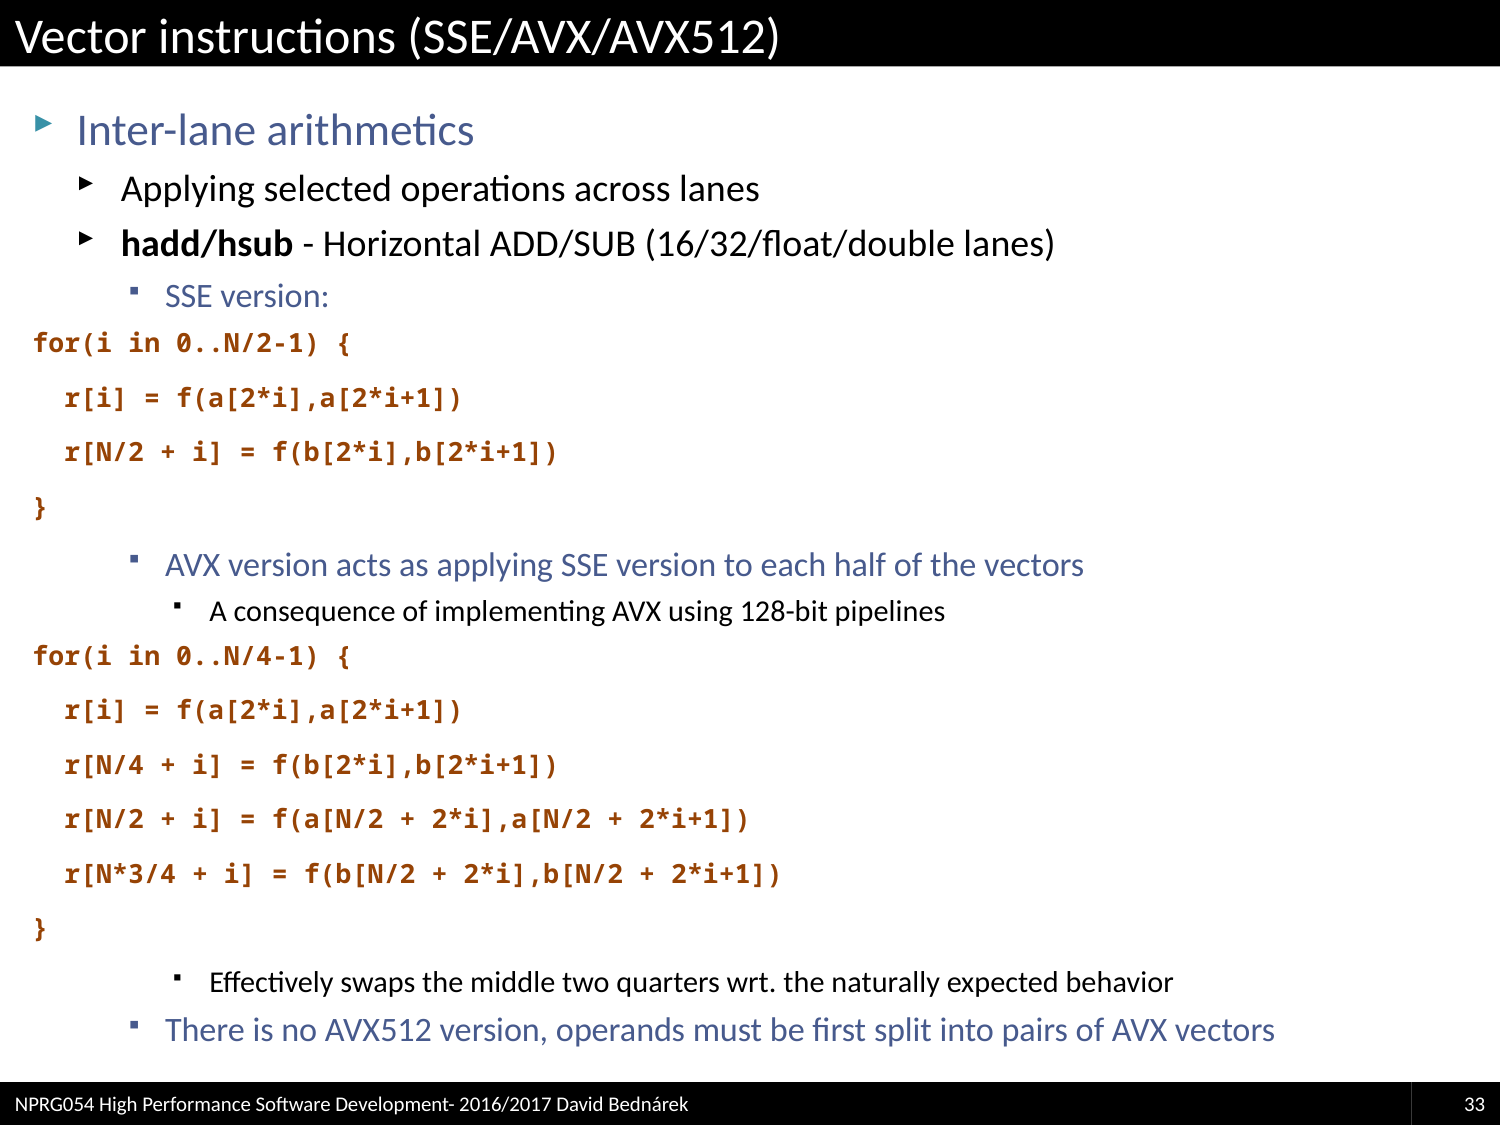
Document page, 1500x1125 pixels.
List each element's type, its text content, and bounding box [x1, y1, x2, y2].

slide_number 33 [1412, 1082, 1500, 1125]
title Vector instructions (SSE/AVX/AVX512) [0, 0, 1500, 67]
list Inter-lane arithmetics Applying selected operations across lanes hadd/hsub - Horizontal ADD/SUB (16/32/float/double lanes) SSE version: for(i in 0..N/2-1) { r[i] = f(a[2*i],a[2*i+1]) r[N/2 + i] = f(b[2*i],b[2*i+1]) } AVX version acts as applying SSE version to each half of the vectors A consequence of implementing AVX using 128-bit pipelines for(i in 0..N/4-1) { r[i] = f(a[2*i],a[2*i+1]) r[N/4 + i] = f(b[2*i],b[2*i+1]) r[N/2 + i] = f(a[N/2 + 2*i],a[N/2 + 2*i+1]) r[N*3/4 + i] = f(b[N/2 + 2*i],b[N/2 + 2*i+1]) } Effectively swaps the middle two quarters wrt. the naturally expected behavior There is no AVX512 version, operands must be first split into pairs of AVX vectors [17, 90, 1483, 1059]
footer NPRG054 High Performance Software Development- 2016/2017 David Bednárek [0, 1082, 1412, 1125]
